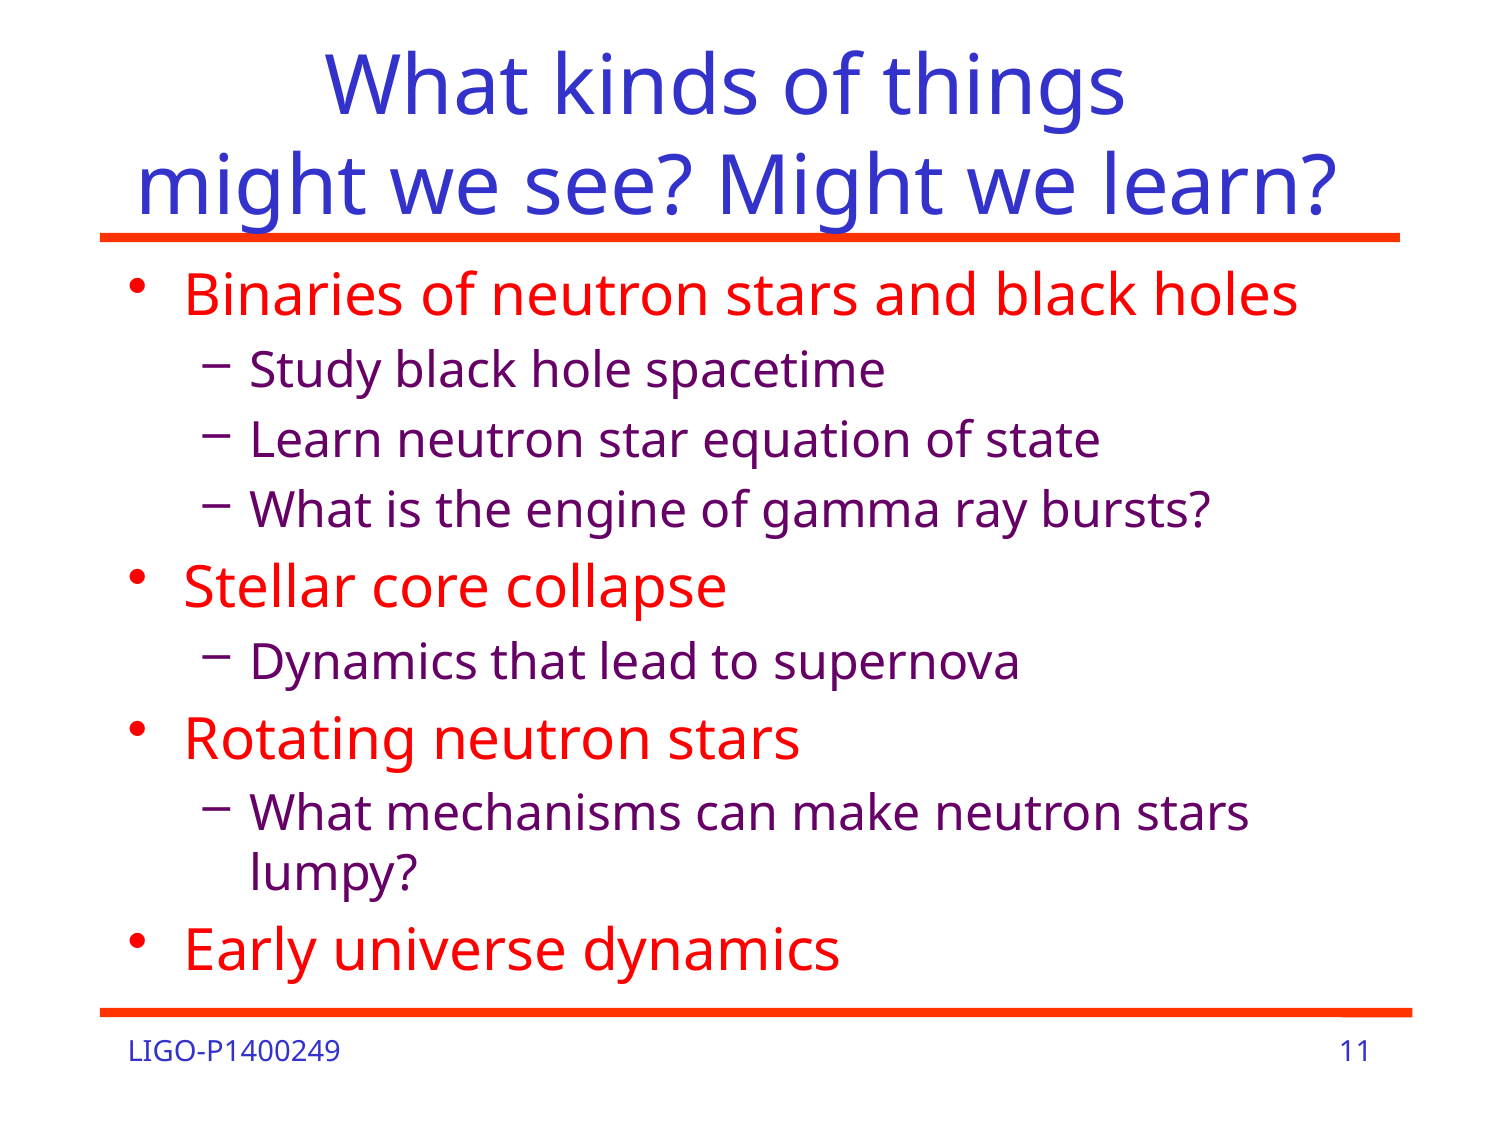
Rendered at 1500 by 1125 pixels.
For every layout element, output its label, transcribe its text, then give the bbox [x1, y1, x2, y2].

slide_number LIGO-P1400249 [112, 1025, 425, 1100]
list Binaries of neutron stars and black holes Study black hole spacetime Learn neutron star equation of state What is the engine of gamma ray bursts? Stellar core collapse Dynamics that lead to supernova Rotating neutron stars What mechanisms can make neutron stars lumpy? Early universe dynamics [112, 249, 1388, 1000]
title What kinds of things might we see? Might we learn? [99, 37, 1375, 225]
slide_number 11 [1074, 1025, 1388, 1100]
